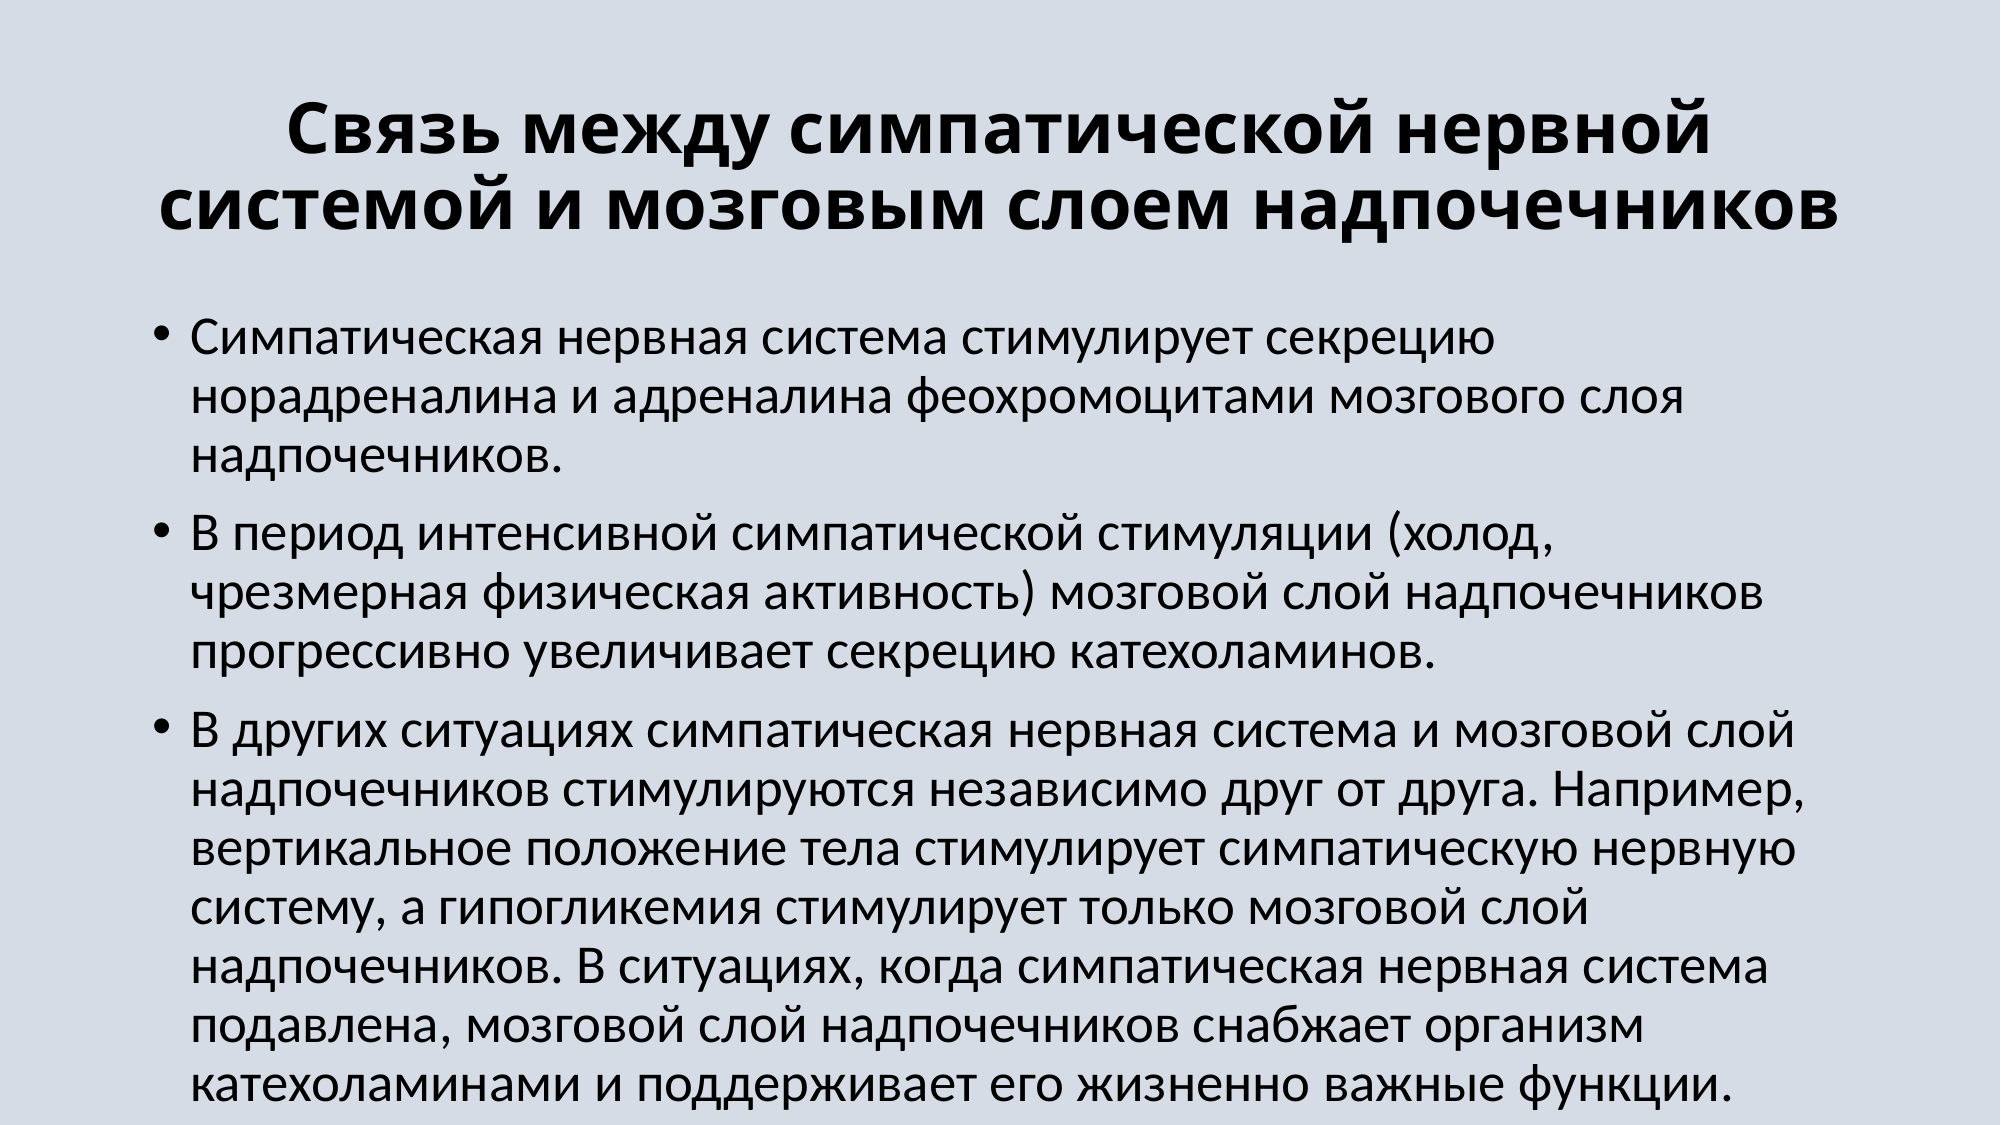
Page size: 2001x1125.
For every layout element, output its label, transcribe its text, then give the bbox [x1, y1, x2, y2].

title Связь между симпатической нервной системой и мозговым слоем надпочечников [137, 59, 1863, 278]
list Симпатическая нервная система стимулирует секрецию норадреналина и адреналина феохромоцитами мозгового слоя надпочечников. В период интенсивной симпатической стимуляции (холод, чрезмерная физическая активность) мозговой слой надпочечников прогрессивно увеличивает секрецию катехоламинов. В других ситуациях симпатическая нервная система и мозговой слой надпочечников стимулируются независимо друг от друга. Например, вертикальное положение тела стимулирует симпатическую нервную систему, а гипогликемия стимулирует только мозговой слой надпочечников. В ситуациях, когда симпатическая нервная система подавлена, мозговой слой надпочечников снабжает организм катехоламинами и поддерживает его жизненно важные функции. [137, 299, 1863, 1125]
